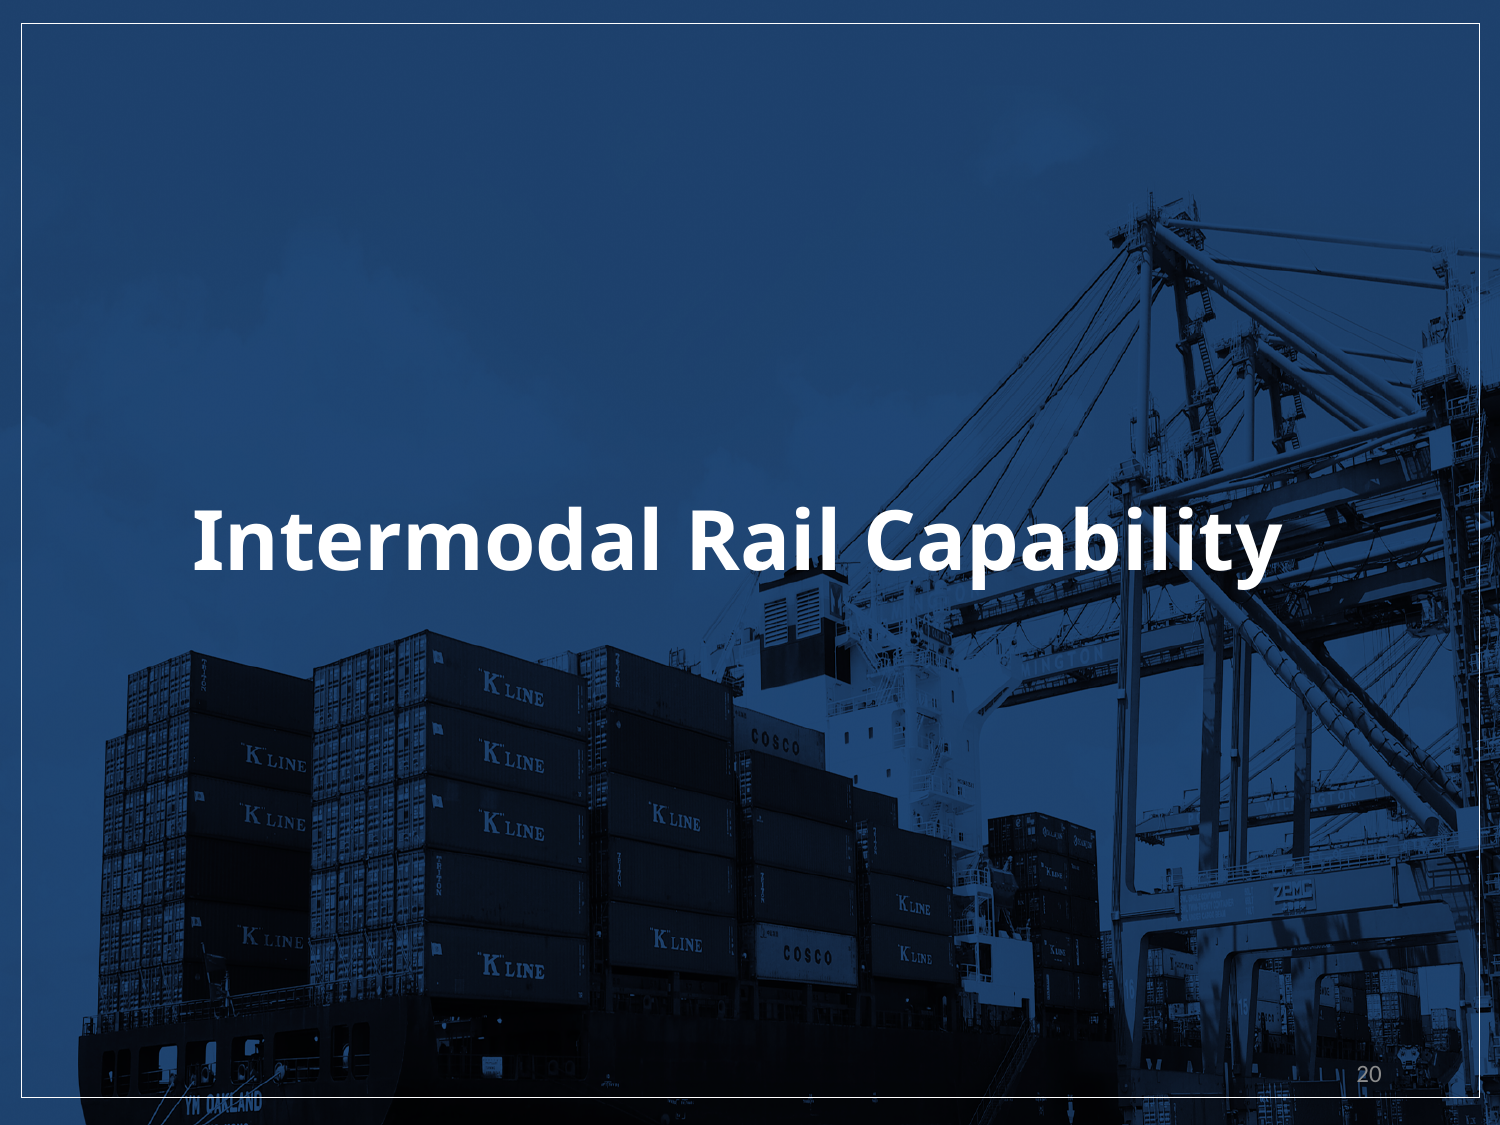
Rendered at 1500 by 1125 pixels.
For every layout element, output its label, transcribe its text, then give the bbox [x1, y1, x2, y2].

title Intermodal Rail Capability [78, 454, 1397, 596]
picture [0, 0, 1500, 1125]
slide_number 20 [1059, 1042, 1397, 1103]
